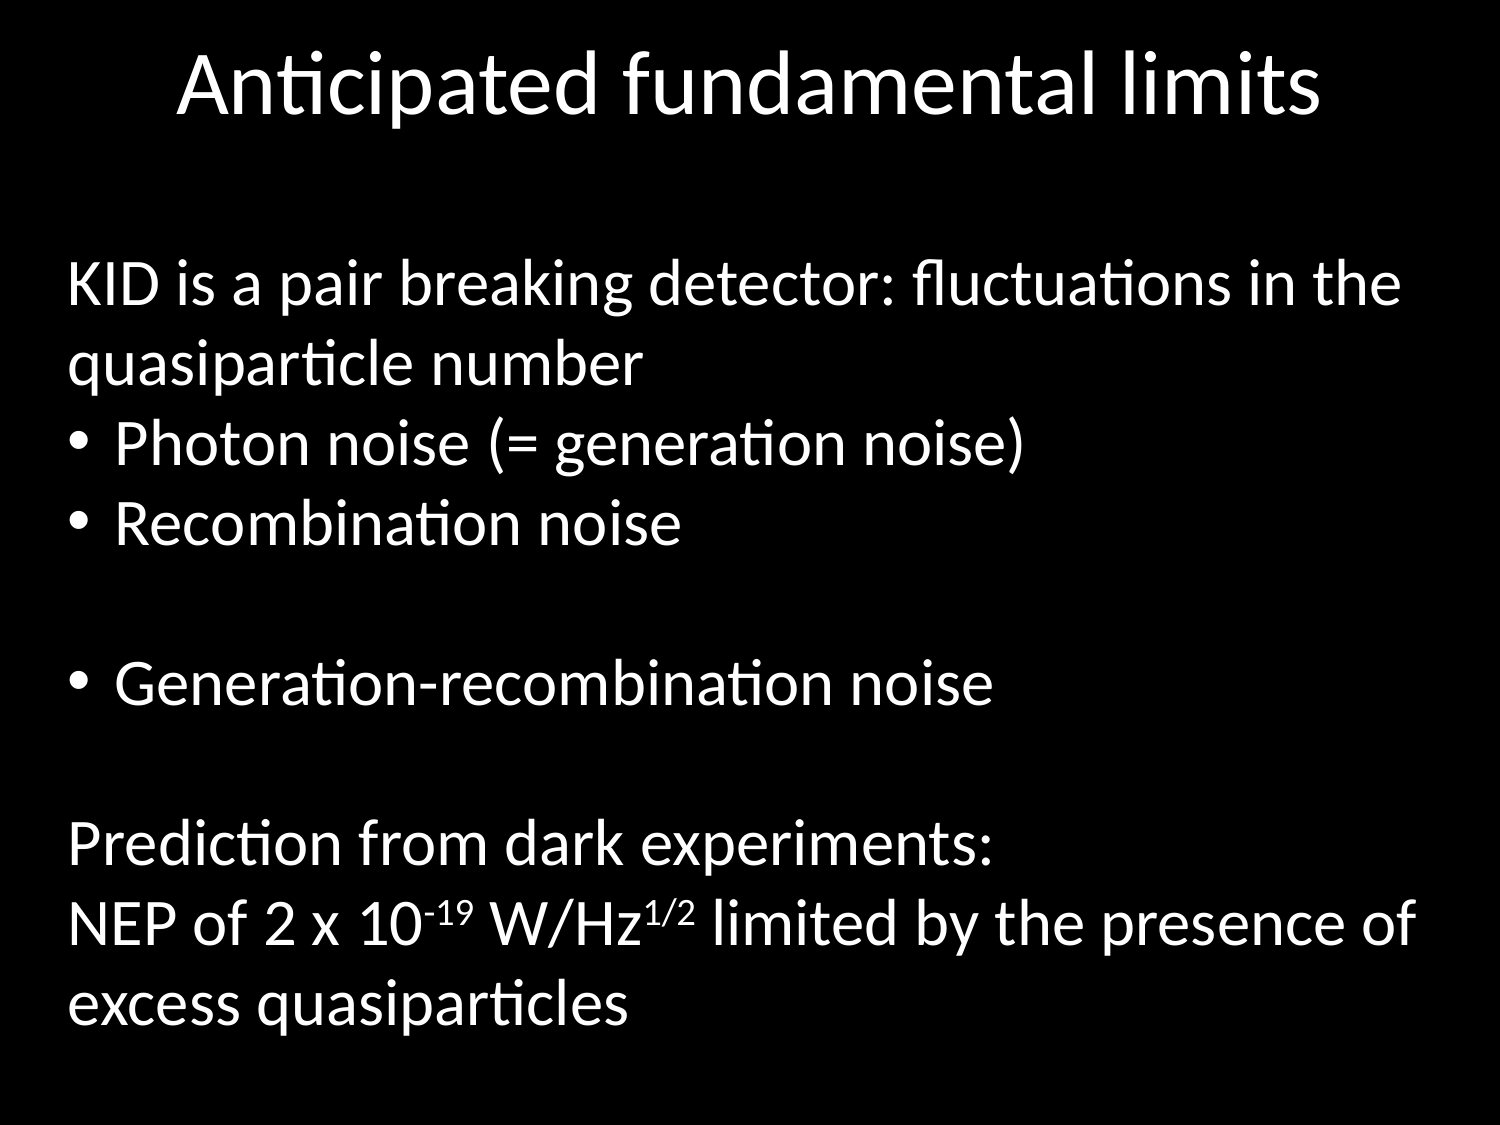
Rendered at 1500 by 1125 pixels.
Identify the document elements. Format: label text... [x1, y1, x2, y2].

text_box KID is a pair breaking detector: fluctuations in the quasiparticle number Photon noise (= generation noise) Recombination noise Generation-recombination noise Prediction from dark experiments: NEP of 2 x 10-19 W/Hz1/2 limited by the presence of excess quasiparticles [53, 231, 1500, 1046]
title Anticipated fundamental limits [75, 0, 1425, 172]
